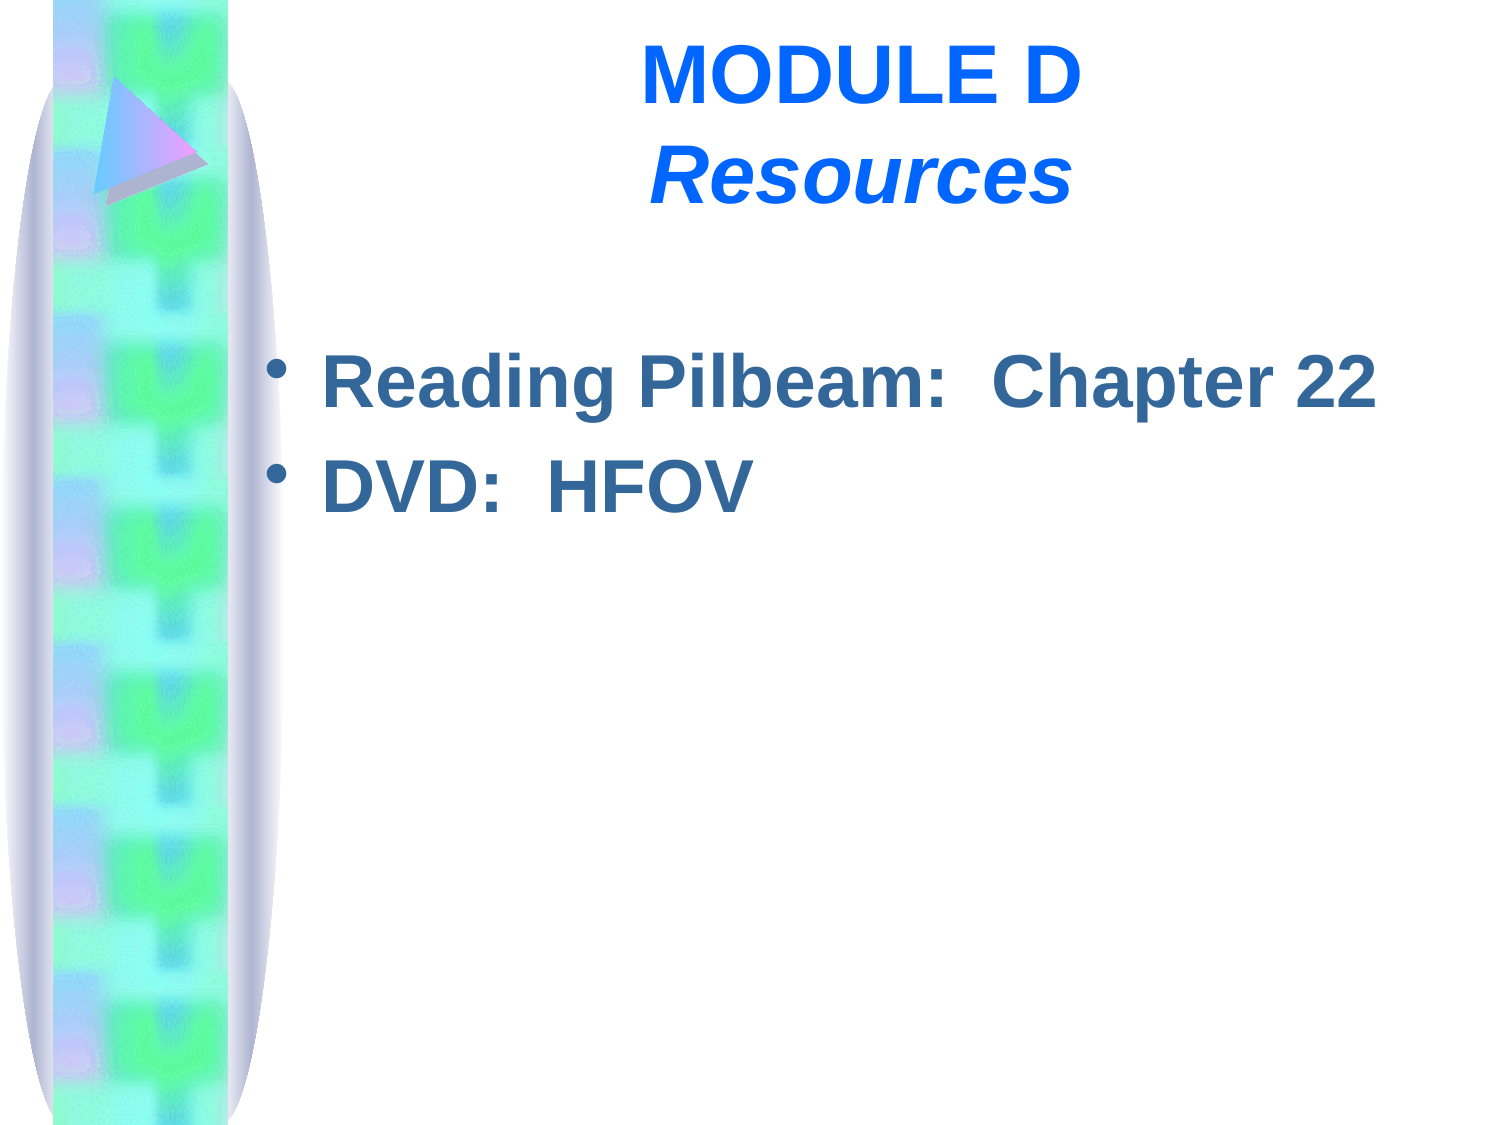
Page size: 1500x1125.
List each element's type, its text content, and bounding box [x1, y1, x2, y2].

picture [53, 0, 229, 1125]
title MODULE D Resources [224, 40, 1500, 229]
list Reading Pilbeam: Chapter 22 DVD: HFOV [249, 324, 1450, 1038]
